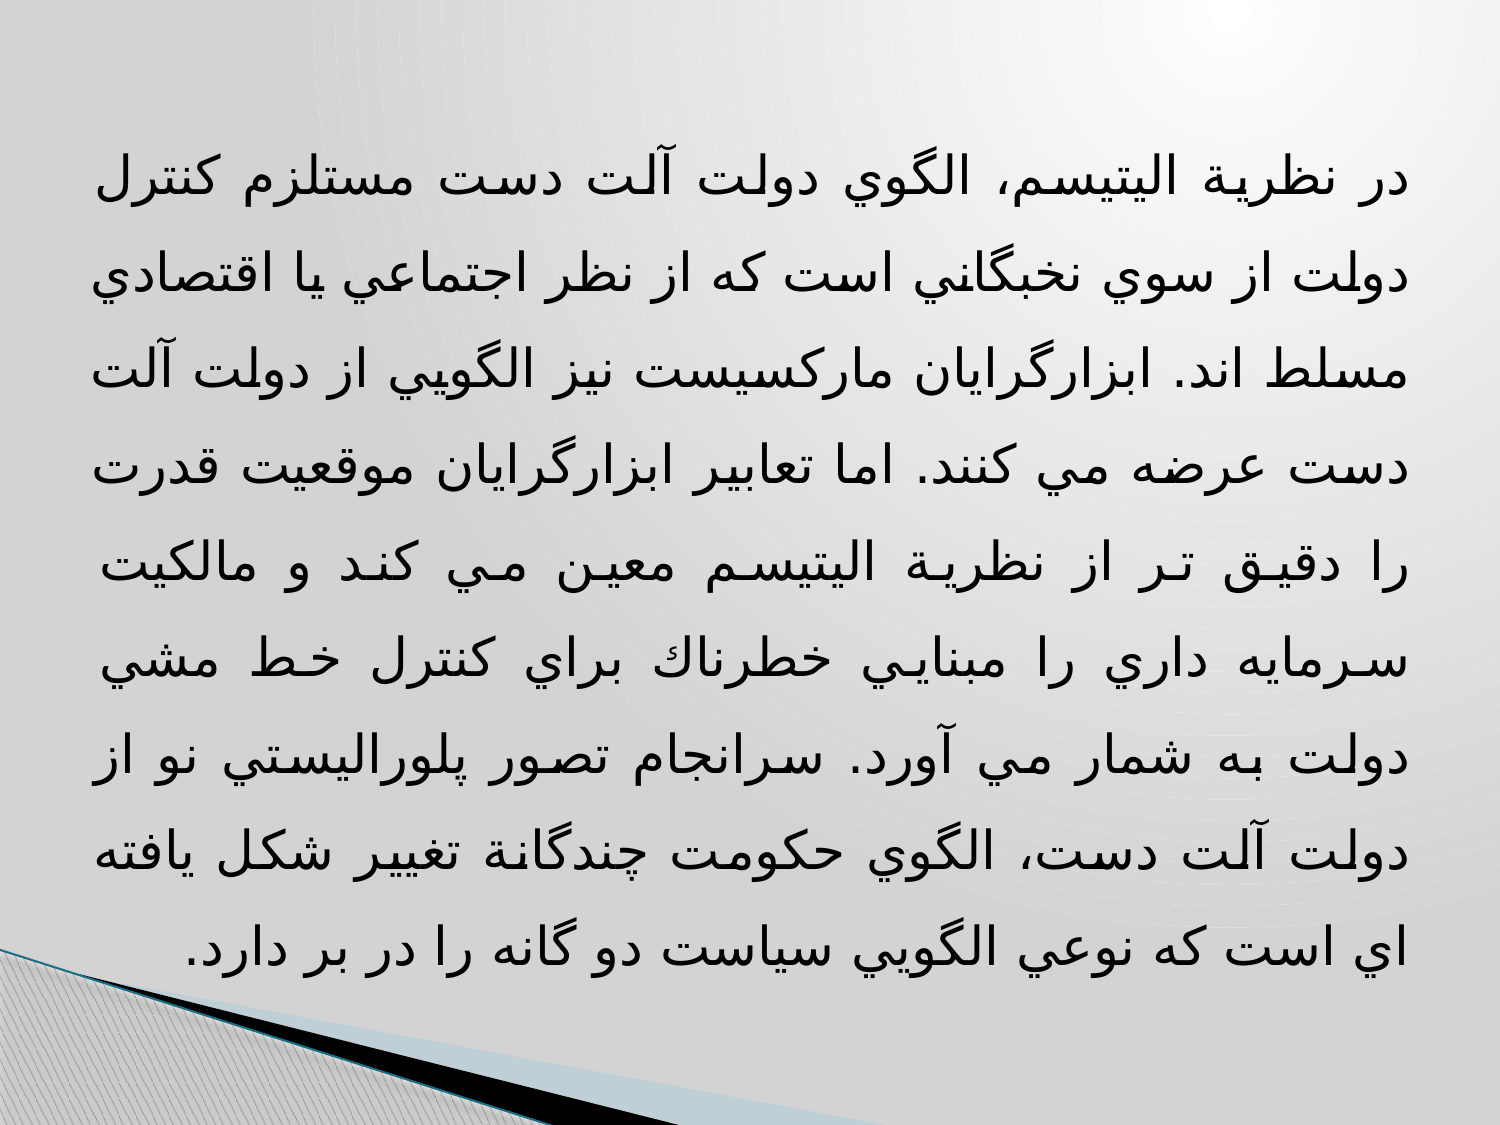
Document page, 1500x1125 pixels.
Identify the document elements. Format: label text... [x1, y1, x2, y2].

list در نظرية اليتيسم، الگوي دولت آلت دست مستلزم كنترل دولت از سوي نخبگاني است كه از نظر اجتماعي يا اقتصادي مسلط اند. ابزارگرايان ماركسيست نيز الگويي از دولت آلت دست عرضه مي كنند. اما تعابير ابزارگرايان موقعيت قدرت را دقيق تر از نظرية اليتيسم معين مي كند و مالكيت سرمايه داري را مبنايي خطرناك براي كنترل خط مشي دولت به شمار مي آورد. سرانجام تصور پلوراليستي نو از دولت آلت دست، الگوي حكومت چندگانة تغيير شكل يافته اي است كه نوعي الگويي سياست دو گانه را در بر دارد. [75, 101, 1425, 1005]
